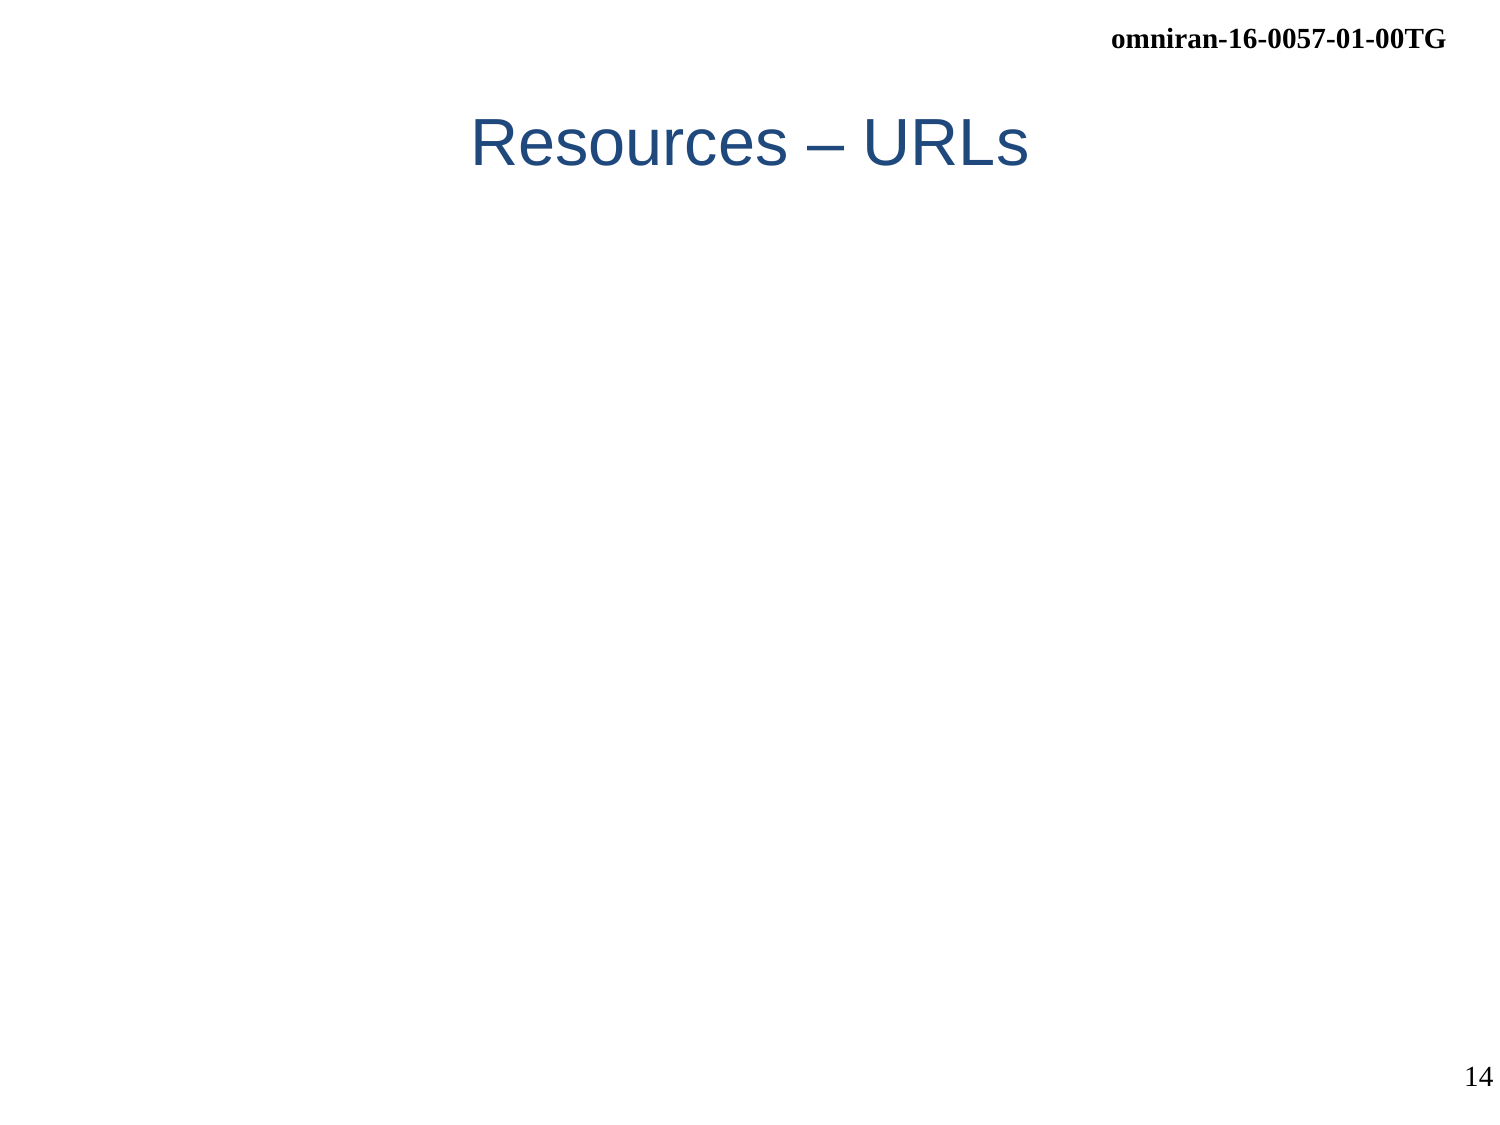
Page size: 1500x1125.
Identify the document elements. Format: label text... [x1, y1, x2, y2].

title Resources – URLs [75, 45, 1425, 233]
